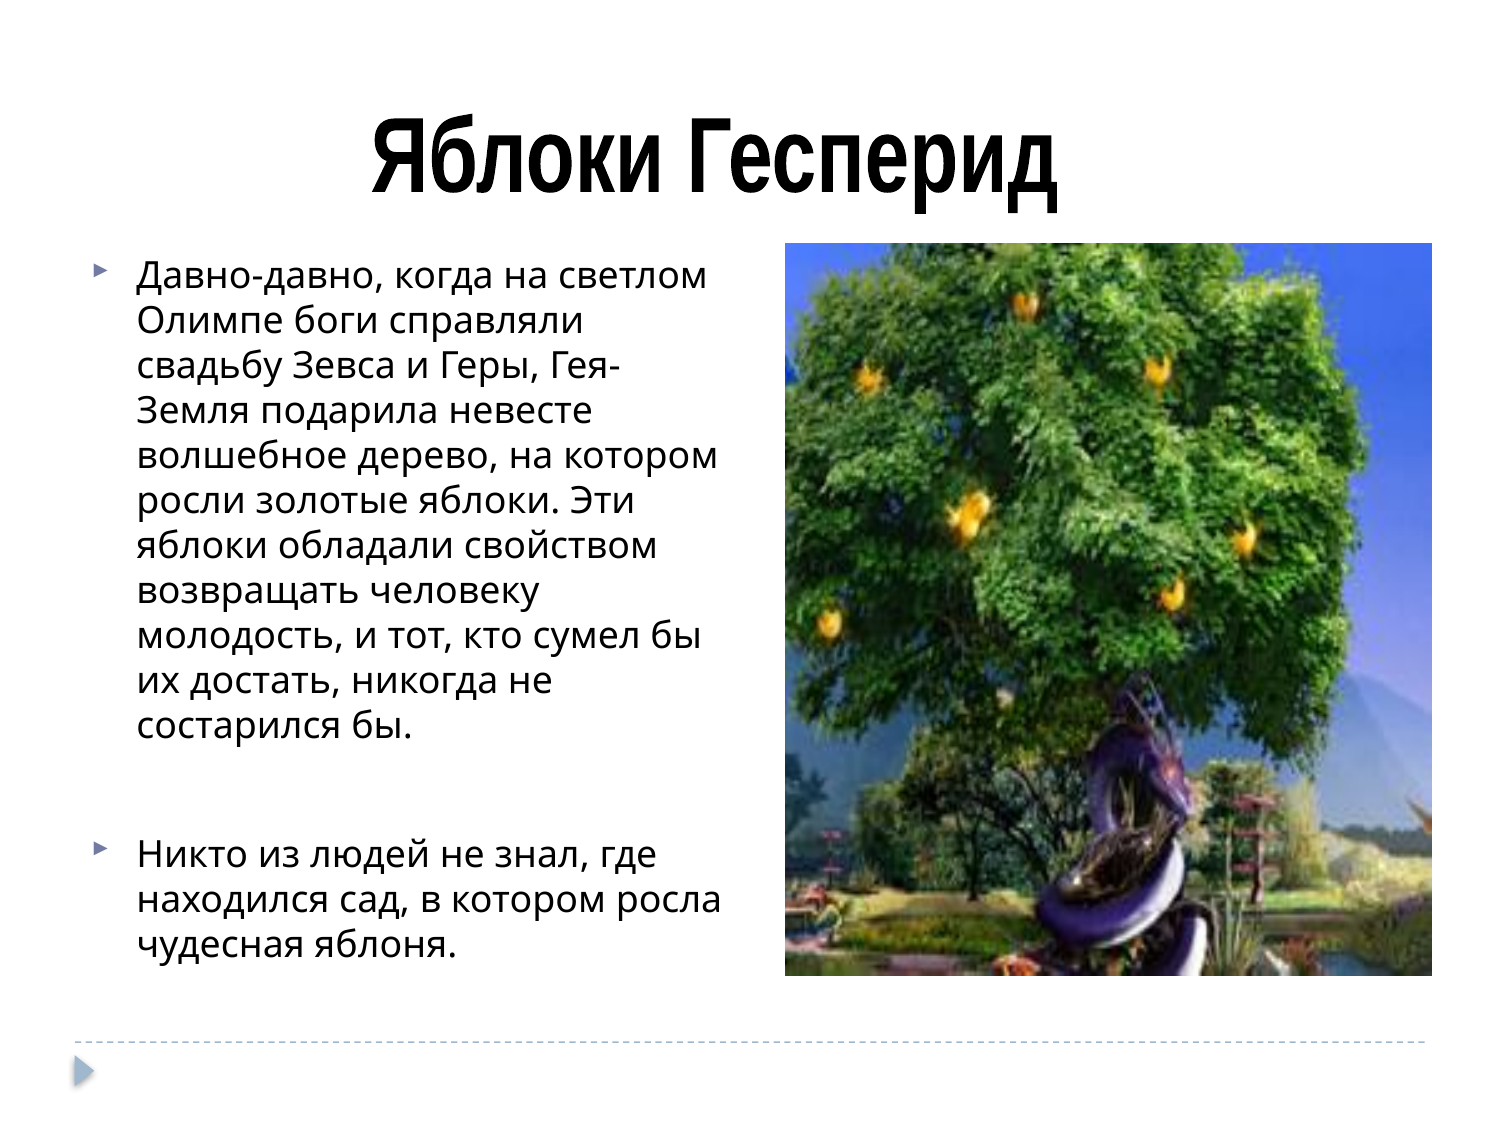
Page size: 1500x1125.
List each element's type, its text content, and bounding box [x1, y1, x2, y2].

text_box Давно-давно, когда на светлом Олимпе боги справляли свадьбу Зевса и Геры, Гея-Земля подарила невесте волшебное дерево, на котором росли золотые яблоки. Эти яблоки обладали свойством возвращать человеку молодость, и тот, кто сумел бы их достать, никогда не состарился бы. [76, 243, 740, 822]
text_box Никто из людей не знал, где находился сад, в котором росла чудесная яблоня. [76, 822, 740, 1035]
picture [785, 243, 1432, 977]
